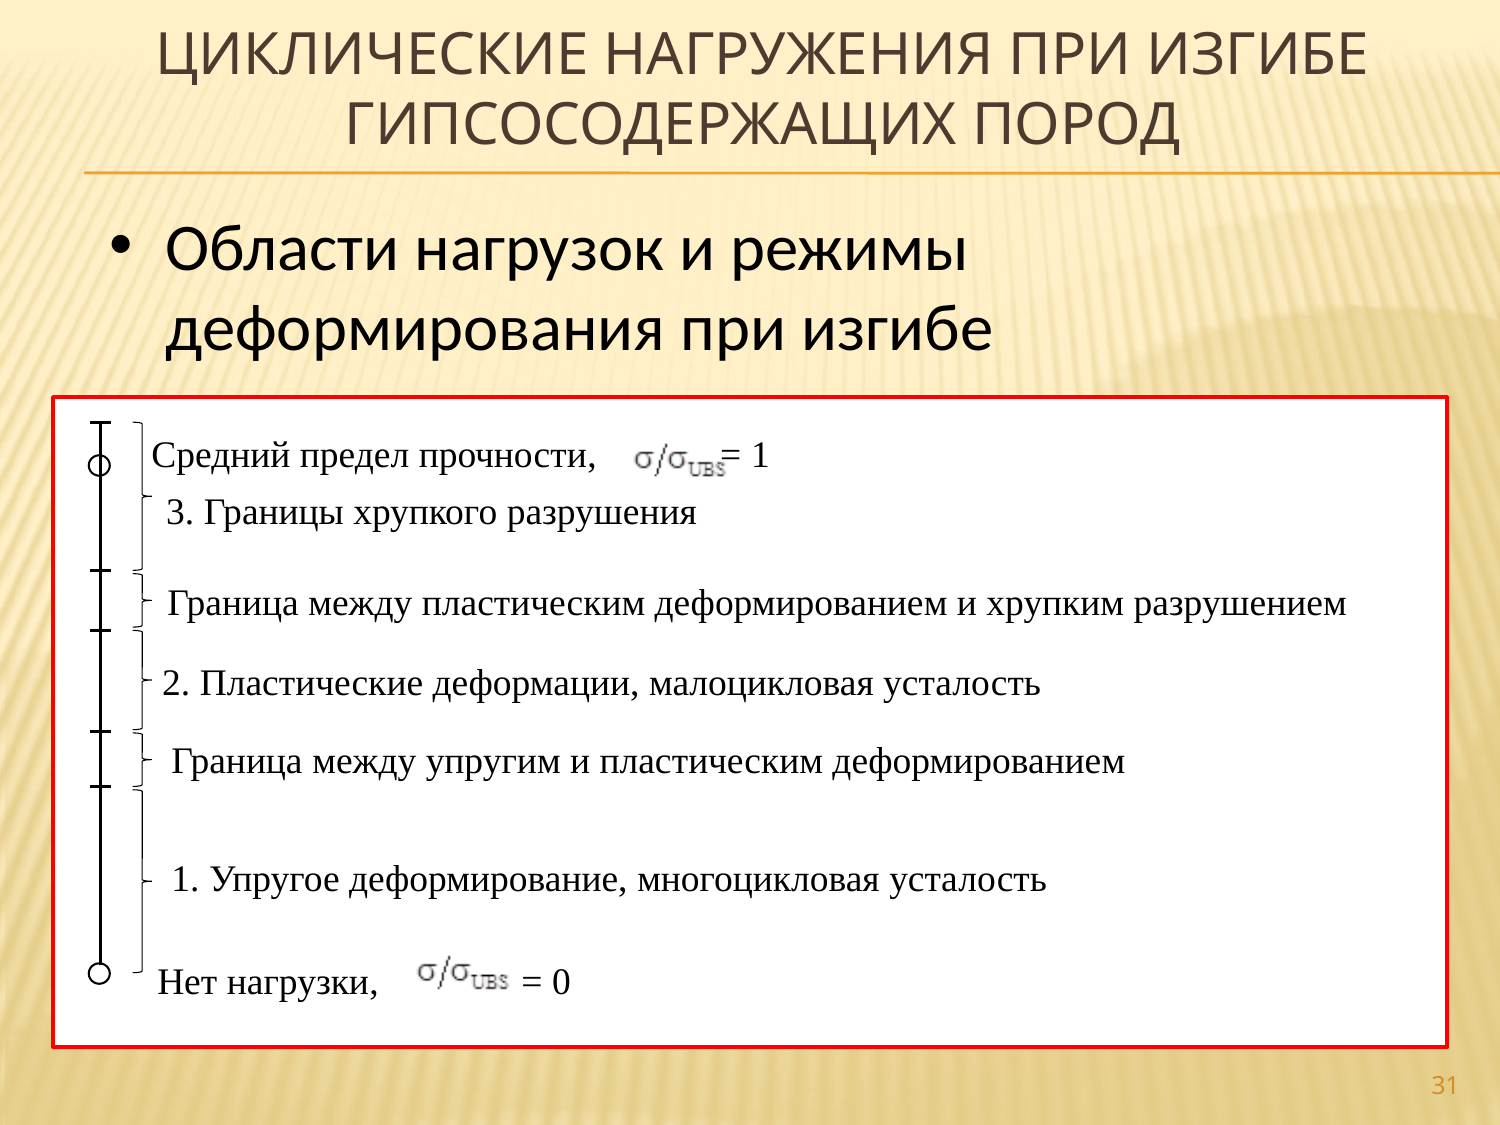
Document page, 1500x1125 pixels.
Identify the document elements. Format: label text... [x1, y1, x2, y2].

text_box Области нагрузок и режимы деформирования при изгибе [94, 196, 1406, 371]
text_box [52, 396, 1448, 1048]
slide_number 31 [1350, 1061, 1475, 1103]
title Циклические нагружения при изгибе гипсосодержащих пород [50, 0, 1475, 173]
